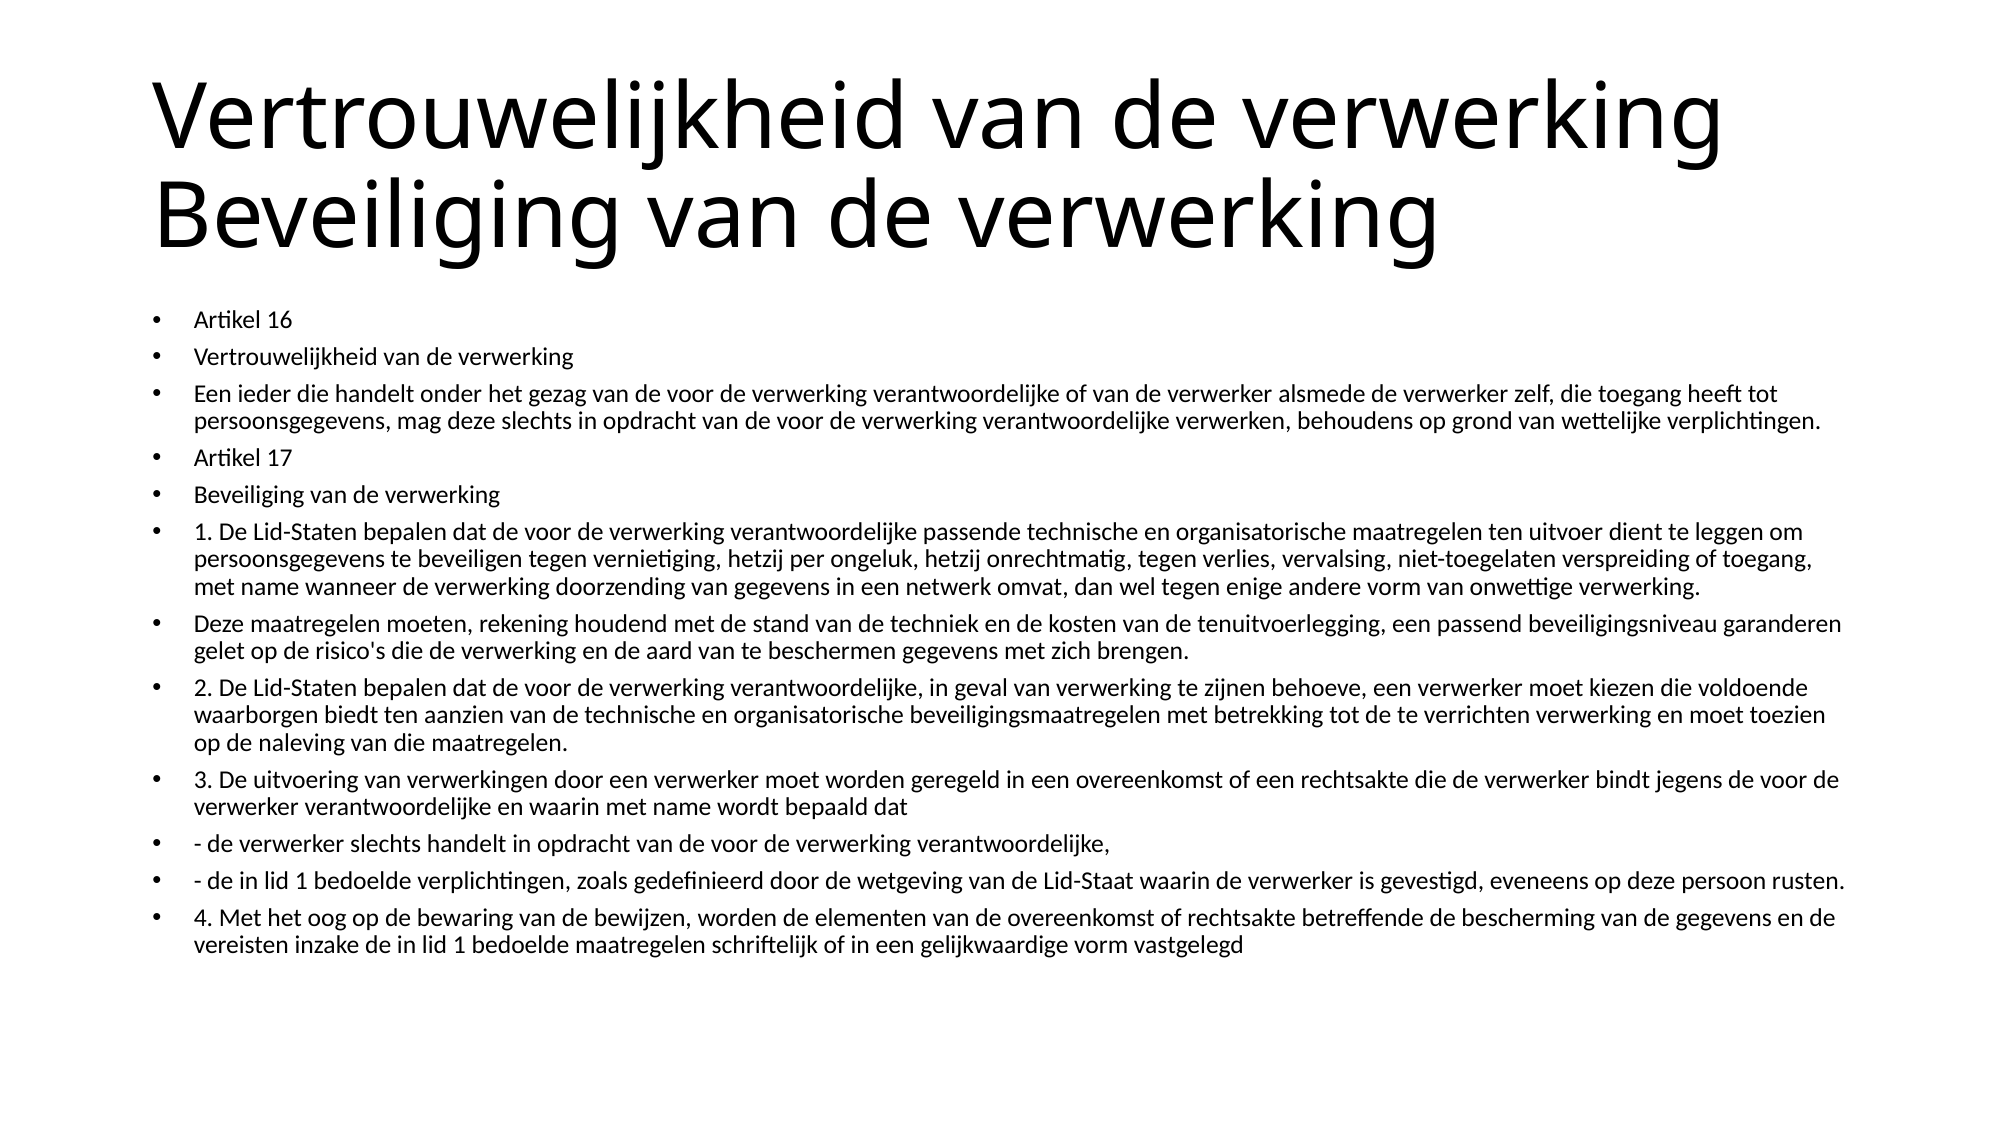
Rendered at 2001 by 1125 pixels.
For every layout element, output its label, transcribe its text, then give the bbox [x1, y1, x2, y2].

title Vertrouwelijkheid van de verwerking Beveiliging van de verwerking [137, 59, 1863, 278]
list Artikel 16 Vertrouwelijkheid van de verwerking Een ieder die handelt onder het gezag van de voor de verwerking verantwoordelijke of van de verwerker alsmede de verwerker zelf, die toegang heeft tot persoonsgegevens, mag deze slechts in opdracht van de voor de verwerking verantwoordelijke verwerken, behoudens op grond van wettelijke verplichtingen. Artikel 17 Beveiliging van de verwerking 1. De Lid-Staten bepalen dat de voor de verwerking verantwoordelijke passende technische en organisatorische maatregelen ten uitvoer dient te leggen om persoonsgegevens te beveiligen tegen vernietiging, hetzij per ongeluk, hetzij onrechtmatig, tegen verlies, vervalsing, niet-toegelaten verspreiding of toegang, met name wanneer de verwerking doorzending van gegevens in een netwerk omvat, dan wel tegen enige andere vorm van onwettige verwerking. Deze maatregelen moeten, rekening houdend met de stand van de techniek en de kosten van de tenuitvoerlegging, een passend beveiligingsniveau garanderen gelet op de risico's die de verwerking en de aard van te beschermen gegevens met zich brengen. 2. De Lid-Staten bepalen dat de voor de verwerking verantwoordelijke, in geval van verwerking te zijnen behoeve, een verwerker moet kiezen die voldoende waarborgen biedt ten aanzien van de technische en organisatorische beveiligingsmaatregelen met betrekking tot de te verrichten verwerking en moet toezien op de naleving van die maatregelen. 3. De uitvoering van verwerkingen door een verwerker moet worden geregeld in een overeenkomst of een rechtsakte die de verwerker bindt jegens de voor de verwerker verantwoordelijke en waarin met name wordt bepaald dat - de verwerker slechts handelt in opdracht van de voor de verwerking verantwoordelijke, - de in lid 1 bedoelde verplichtingen, zoals gedefinieerd door de wetgeving van de Lid-Staat waarin de verwerker is gevestigd, eveneens op deze persoon rusten. 4. Met het oog op de bewaring van de bewijzen, worden de elementen van de overeenkomst of rechtsakte betreffende de bescherming van de gegevens en de vereisten inzake de in lid 1 bedoelde maatregelen schriftelijk of in een gelijkwaardige vorm vastgelegd [137, 299, 1863, 1014]
